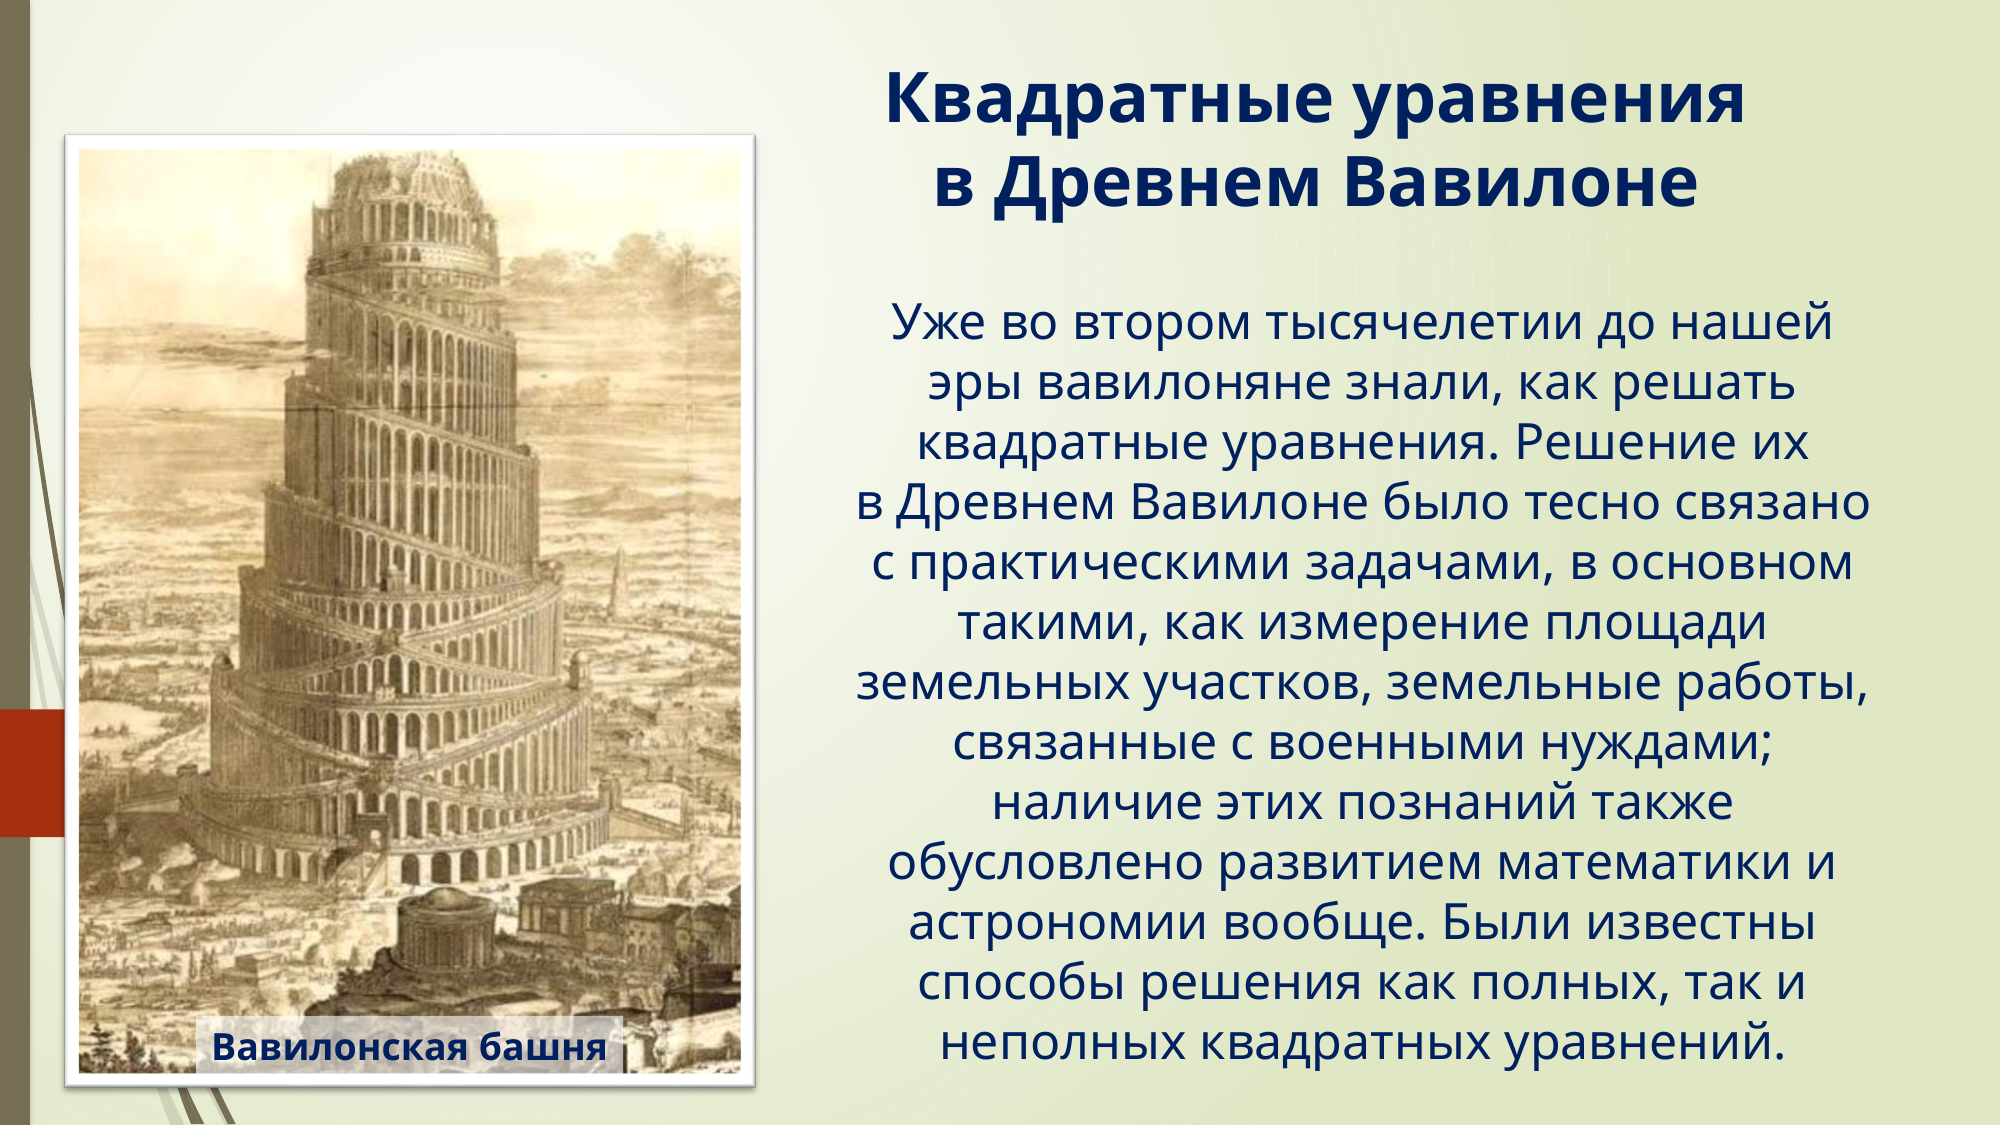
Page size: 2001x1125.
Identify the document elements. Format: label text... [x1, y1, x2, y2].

picture [53, 126, 766, 1103]
subtitle Квадратные уравнения в Древнем Вавилоне [839, 45, 1793, 159]
title Уже во втором тысячелетии до нашей эры вавилоняне знали, как решать квадратные уравнения. Решение их в Древнем Вавилоне было тесно связано с практическими задачами, в основном такими, как измерение площади земельных участков, земельные работы, связанные с военными нуждами; наличие этих познаний также обусловлено развитием математики и астрономии вообще. Были известны способы решения как полных, так и неполных квадратных уравнений. [839, 159, 1888, 1077]
